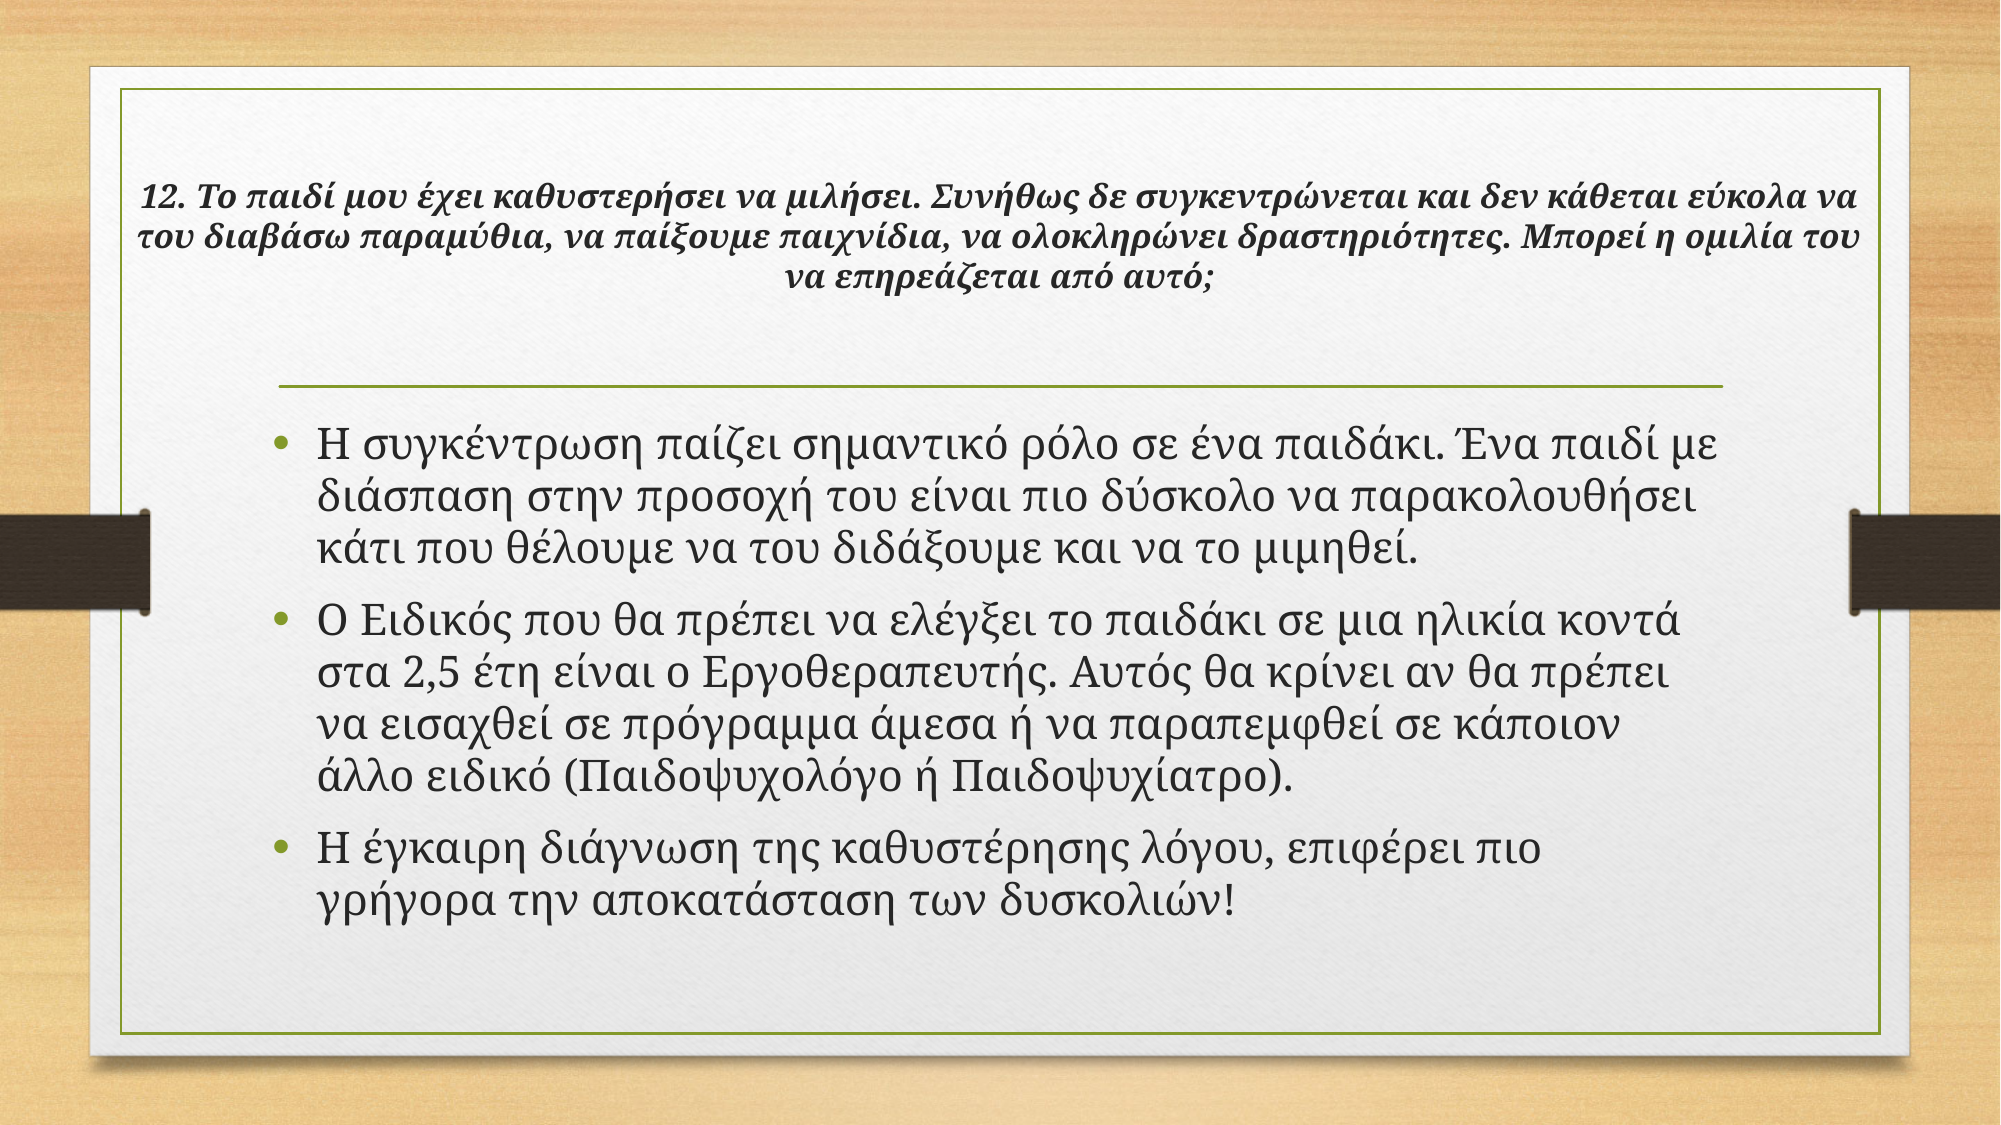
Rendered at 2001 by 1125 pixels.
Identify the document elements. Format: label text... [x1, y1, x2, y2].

list Η συγκέντρωση παίζει σημαντικό ρόλο σε ένα παιδάκι. Ένα παιδί με διάσπαση στην προσοχή του είναι πιο δύσκολο να παρακολουθήσει κάτι που θέλουμε να του διδάξουμε και να το μιμηθεί. Ο Ειδικός που θα πρέπει να ελέγξει το παιδάκι σε μια ηλικία κοντά στα 2,5 έτη είναι ο Εργοθεραπευτής. Αυτός θα κρίνει αν θα πρέπει να εισαχθεί σε πρόγραμμα άμεσα ή να παραπεμφθεί σε κάποιον άλλο ειδικό (Παιδοψυχολόγο ή Παιδοψυχίατρο). Η έγκαιρη διάγνωση της καθυστέρησης λόγου, επιφέρει πιο γρήγορα την αποκατάσταση των δυσκολιών! [257, 408, 1745, 974]
title 12. Το παιδί μου έχει καθυστερήσει να μιλήσει. Συνήθως δε συγκεντρώνεται και δεν κάθεται εύκολα να του διαβάσω παραμύθια, να παίξουμε παιχνίδια, να ολοκληρώνει δραστηριότητες. Μπορεί η ομιλία του να επηρεάζεται από αυτό; [99, 107, 1900, 363]
picture [0, 0, 2001, 1125]
